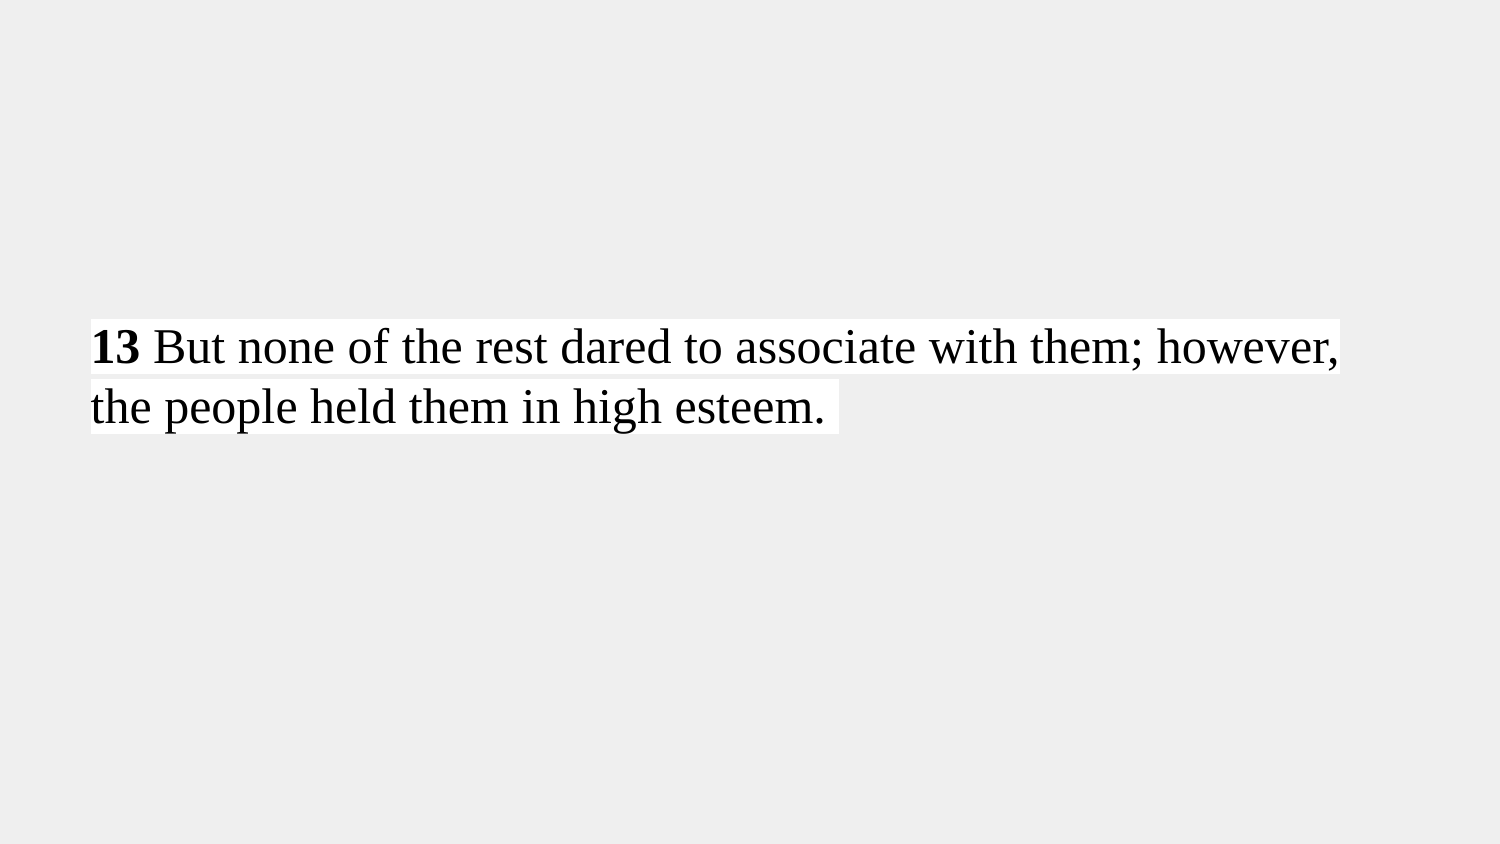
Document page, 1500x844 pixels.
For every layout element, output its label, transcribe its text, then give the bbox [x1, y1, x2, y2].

title 13 But none of the rest dared to associate with them; however, the people held them in high esteem. [75, 38, 1425, 768]
